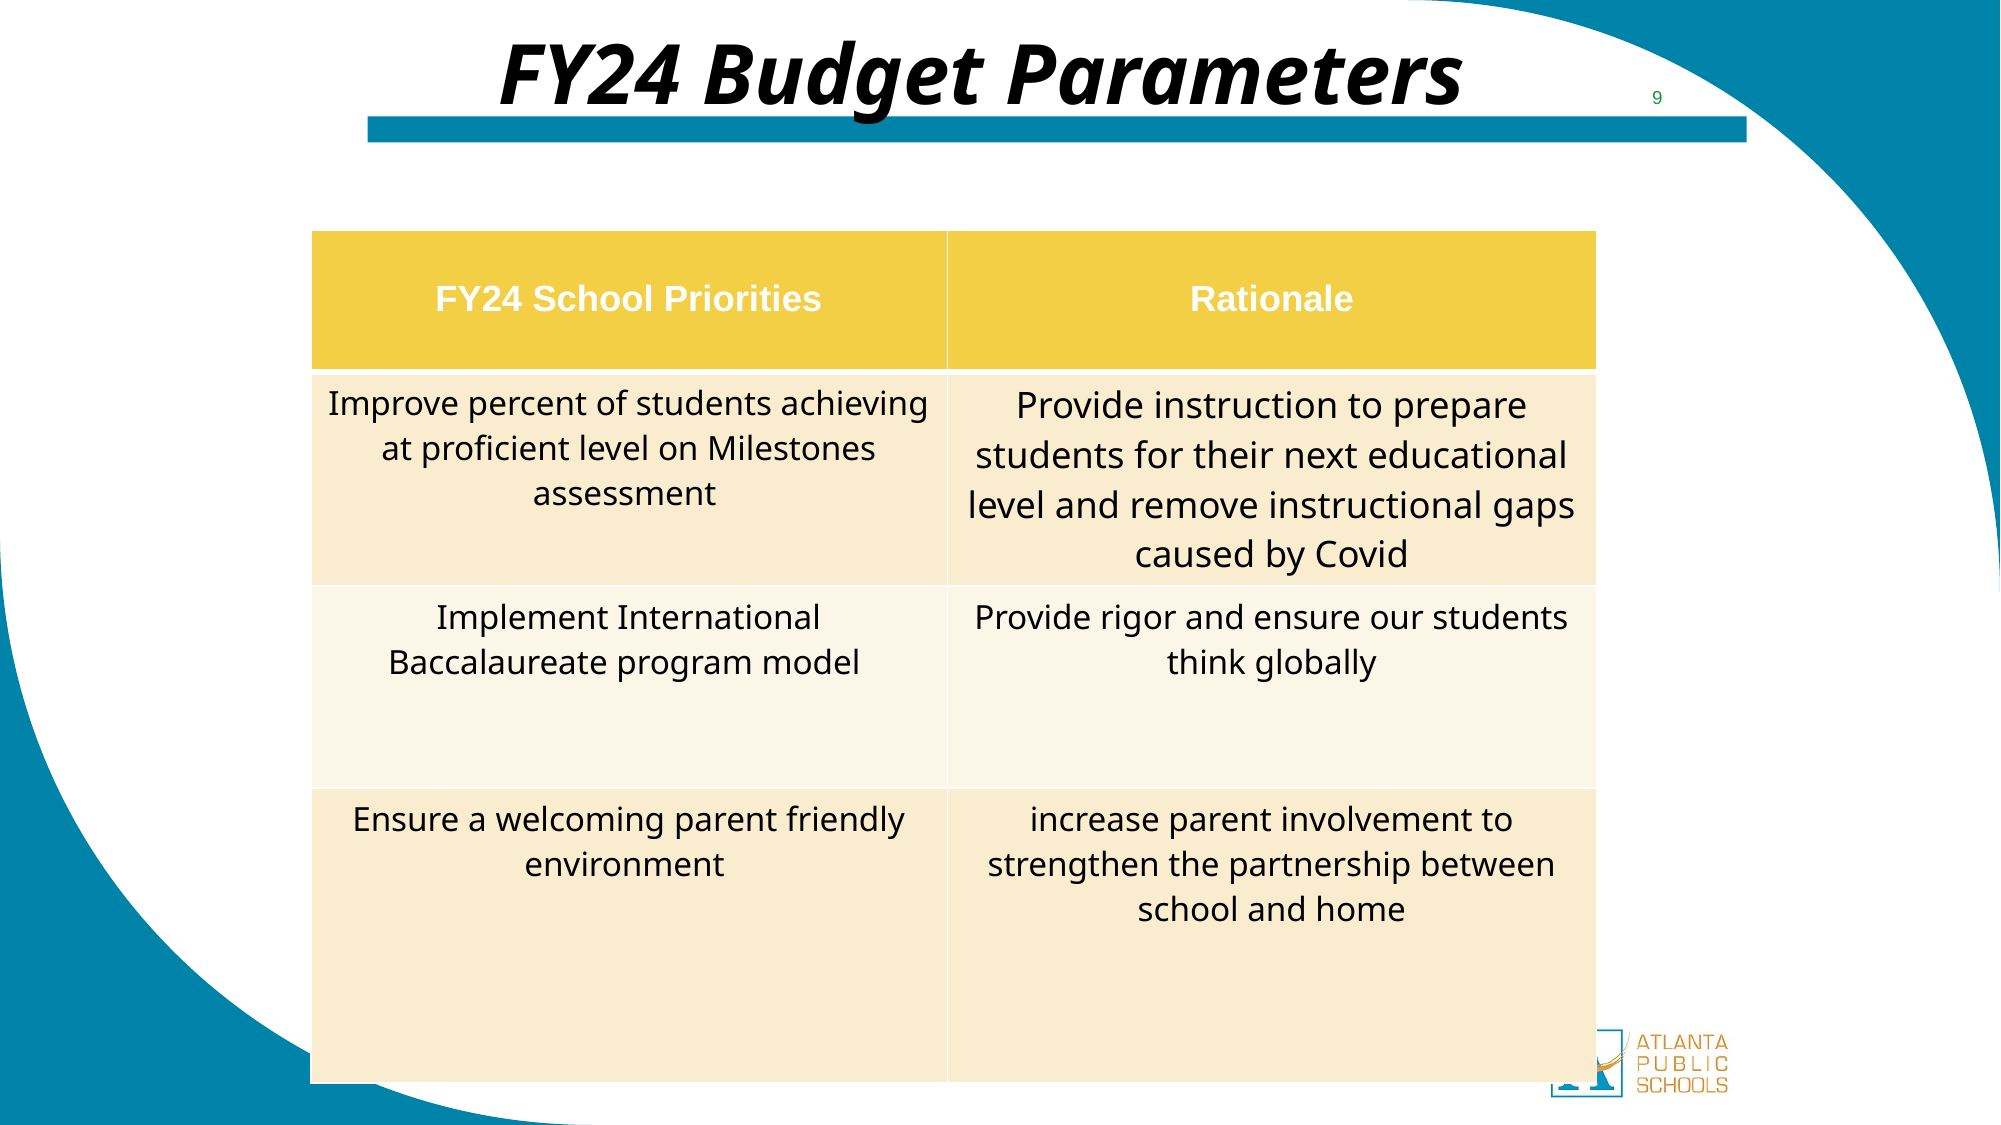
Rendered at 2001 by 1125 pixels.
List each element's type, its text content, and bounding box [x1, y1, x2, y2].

table_cell Provide instruction to prepare students for their next educational level and remove instructional gaps caused by Covid [948, 375, 1596, 585]
table_cell Ensure a welcoming parent friendly environment [312, 789, 947, 1082]
picture [1543, 1020, 1735, 1107]
table_cell Implement International Baccalaureate program model [312, 587, 947, 787]
table_cell Provide rigor and ensure our students think globally [948, 587, 1596, 787]
text_box FY24 Budget Parameters [457, 14, 1507, 129]
table_cell Improve percent of students achieving at proficient level on Milestones assessment [312, 375, 947, 585]
table_header FY24 School Priorities [312, 231, 947, 369]
table_cell increase parent involvement to strengthen the partnership between school and home [948, 789, 1596, 1082]
slide_number 9 [1596, 75, 1719, 120]
text_box [367, 115, 1748, 143]
table_header Rationale [948, 231, 1596, 369]
